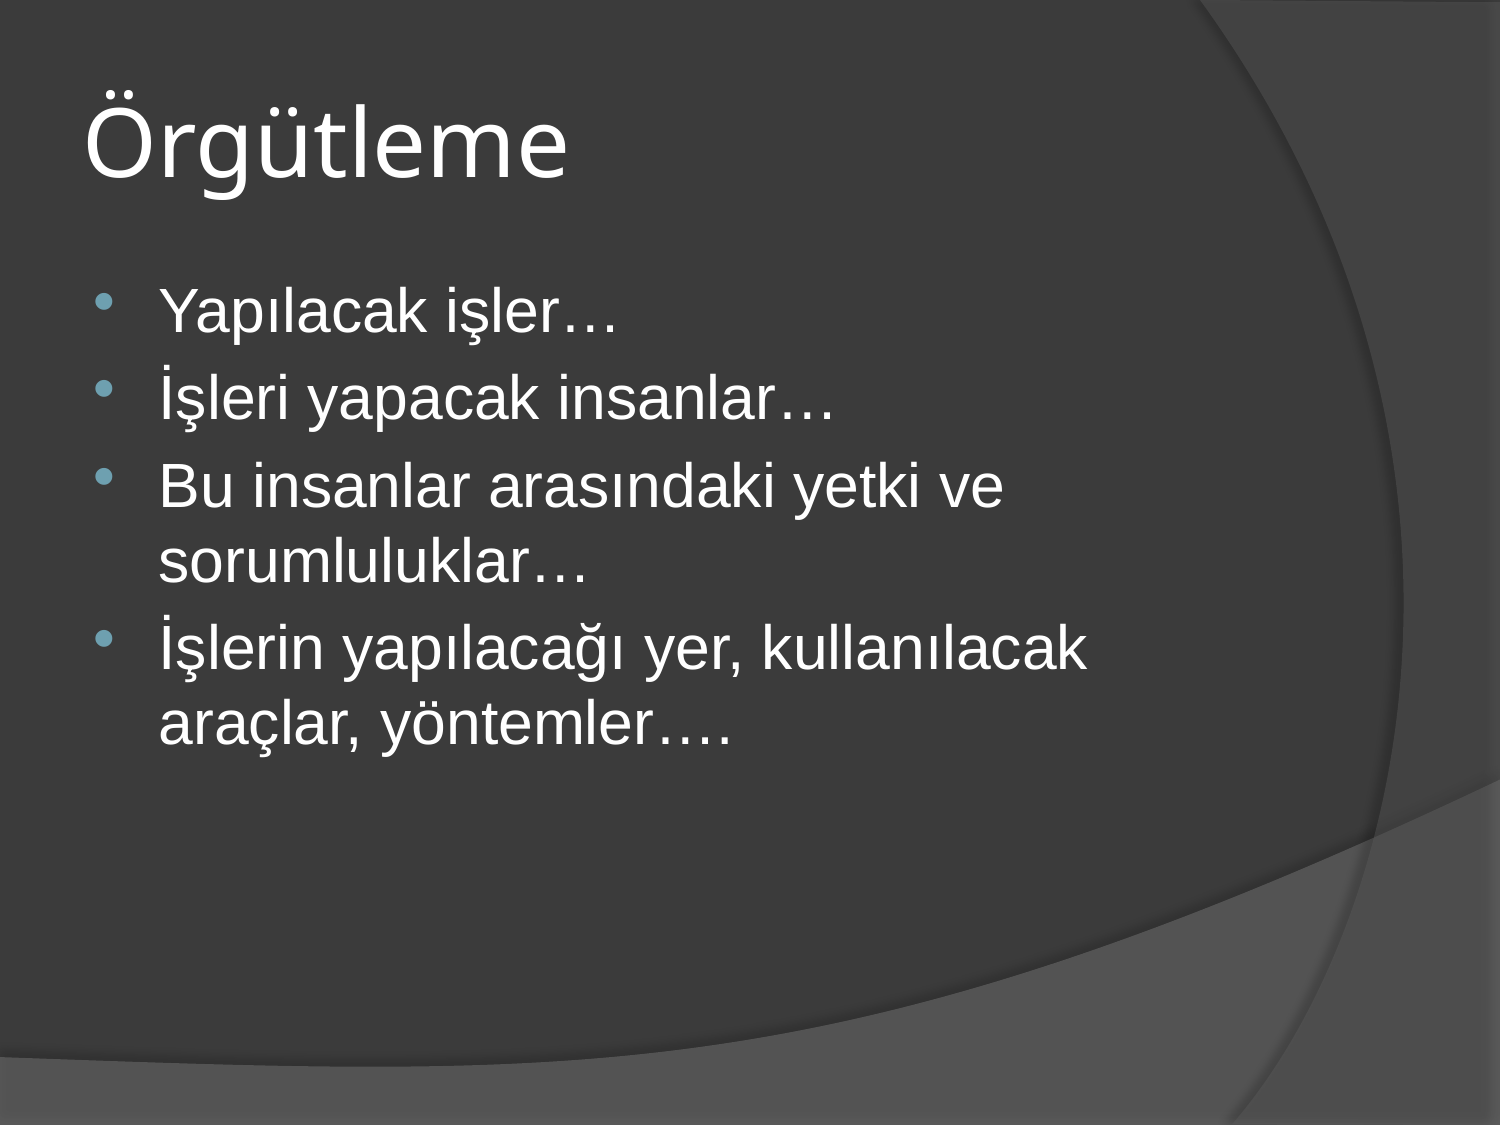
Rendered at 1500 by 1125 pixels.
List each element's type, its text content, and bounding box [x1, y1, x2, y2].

list Yapılacak işler… İşleri yapacak insanlar… Bu insanlar arasındaki yetki ve sorumluluklar… İşlerin yapılacağı yer, kullanılacak araçlar, yöntemler…. [75, 262, 1300, 1005]
title Örgütleme [75, 45, 1300, 233]
